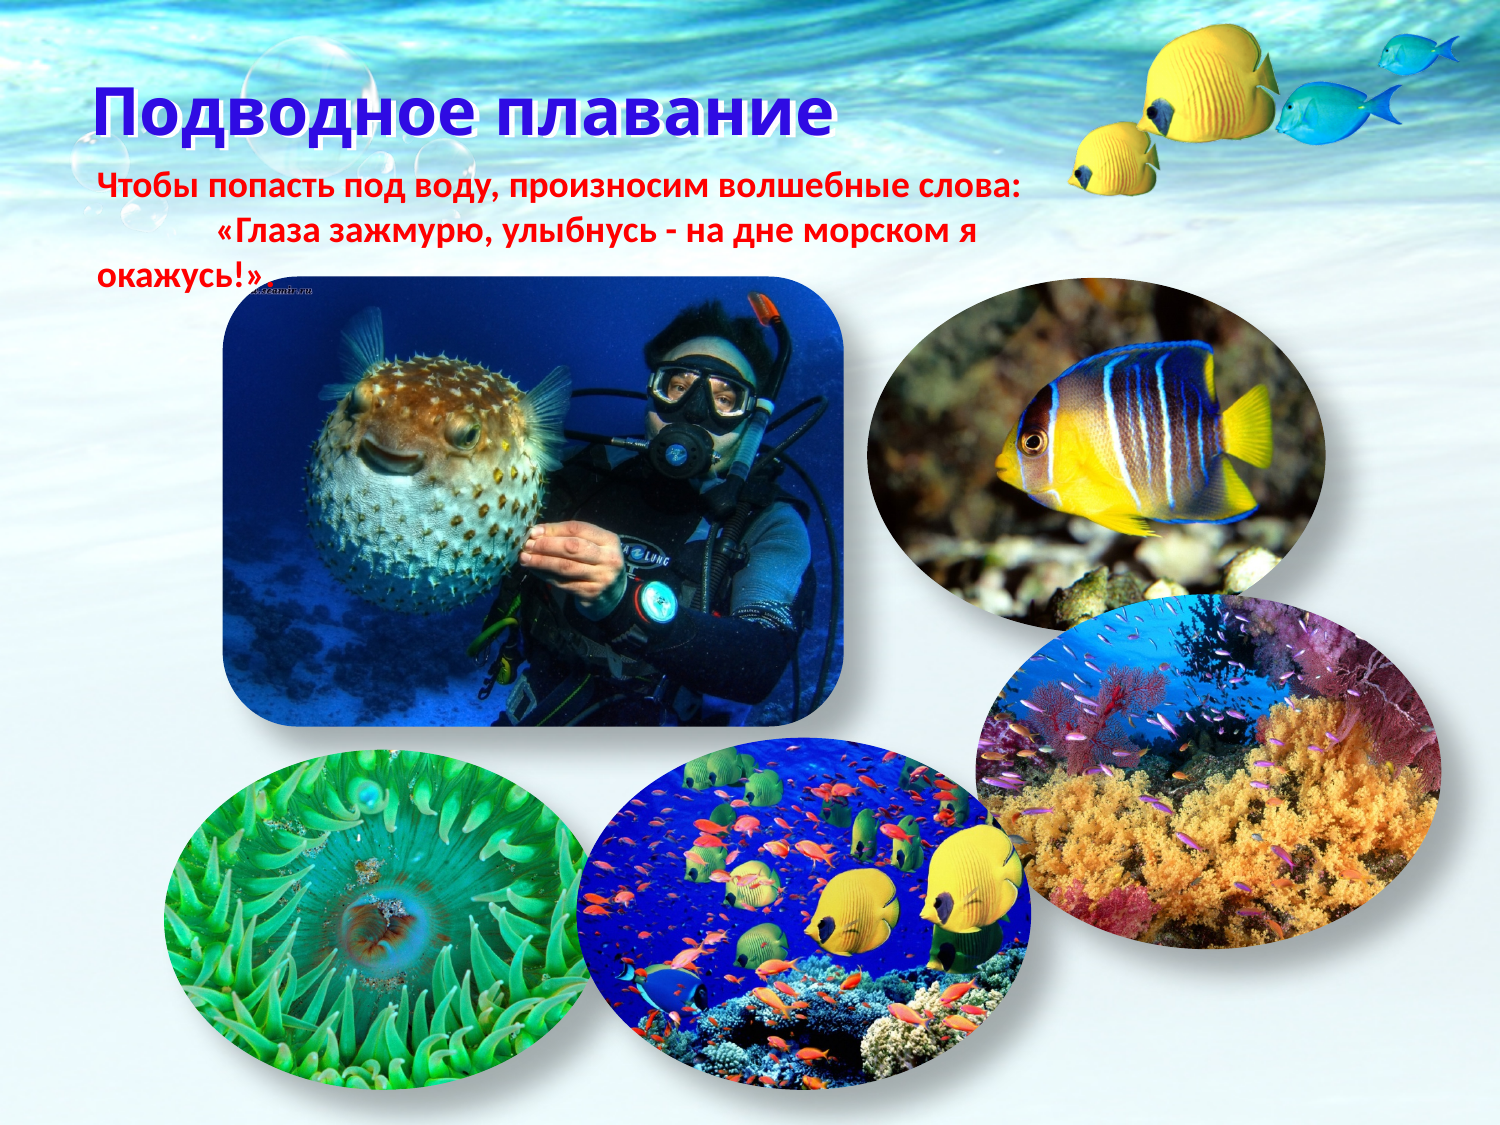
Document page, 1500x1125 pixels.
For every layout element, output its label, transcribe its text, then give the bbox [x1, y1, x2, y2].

picture [0, 0, 1500, 1125]
title Подводное плавание [74, 62, 1088, 156]
text_box Чтобы попасть под воду, произносим волшебные слова: «Глаза зажмурю, улыбнусь - на дне морском я окажусь!». [82, 152, 1079, 303]
